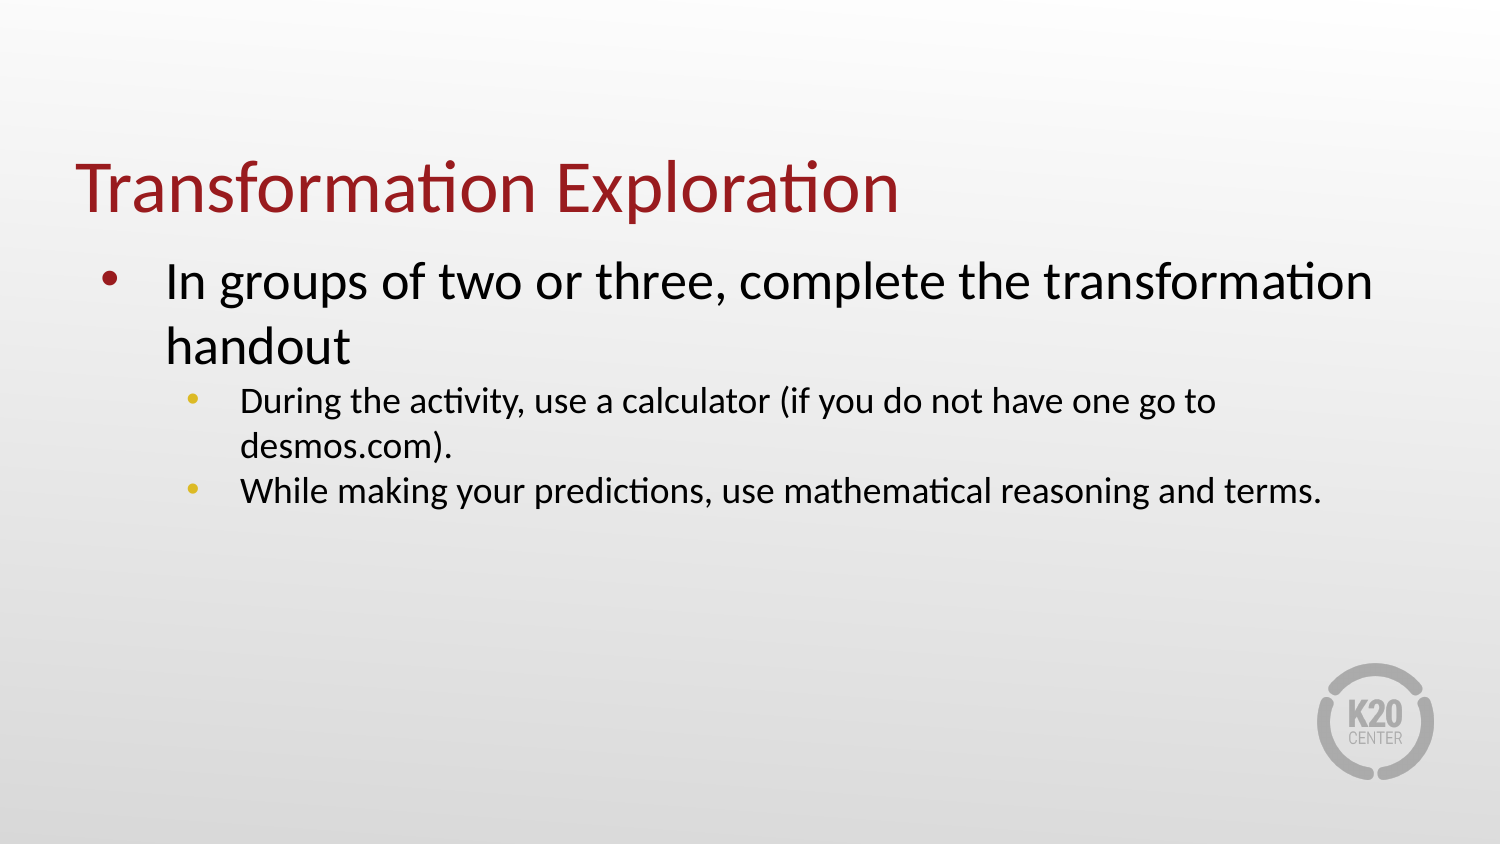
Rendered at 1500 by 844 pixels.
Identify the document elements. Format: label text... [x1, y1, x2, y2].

title Transformation Exploration [75, 86, 1425, 228]
picture [1300, 646, 1451, 797]
list In groups of two or three, complete the transformation handout During the activity, use a calculator (if you do not have one go to desmos.com). While making your predictions, use mathematical reasoning and terms. [75, 238, 1425, 779]
